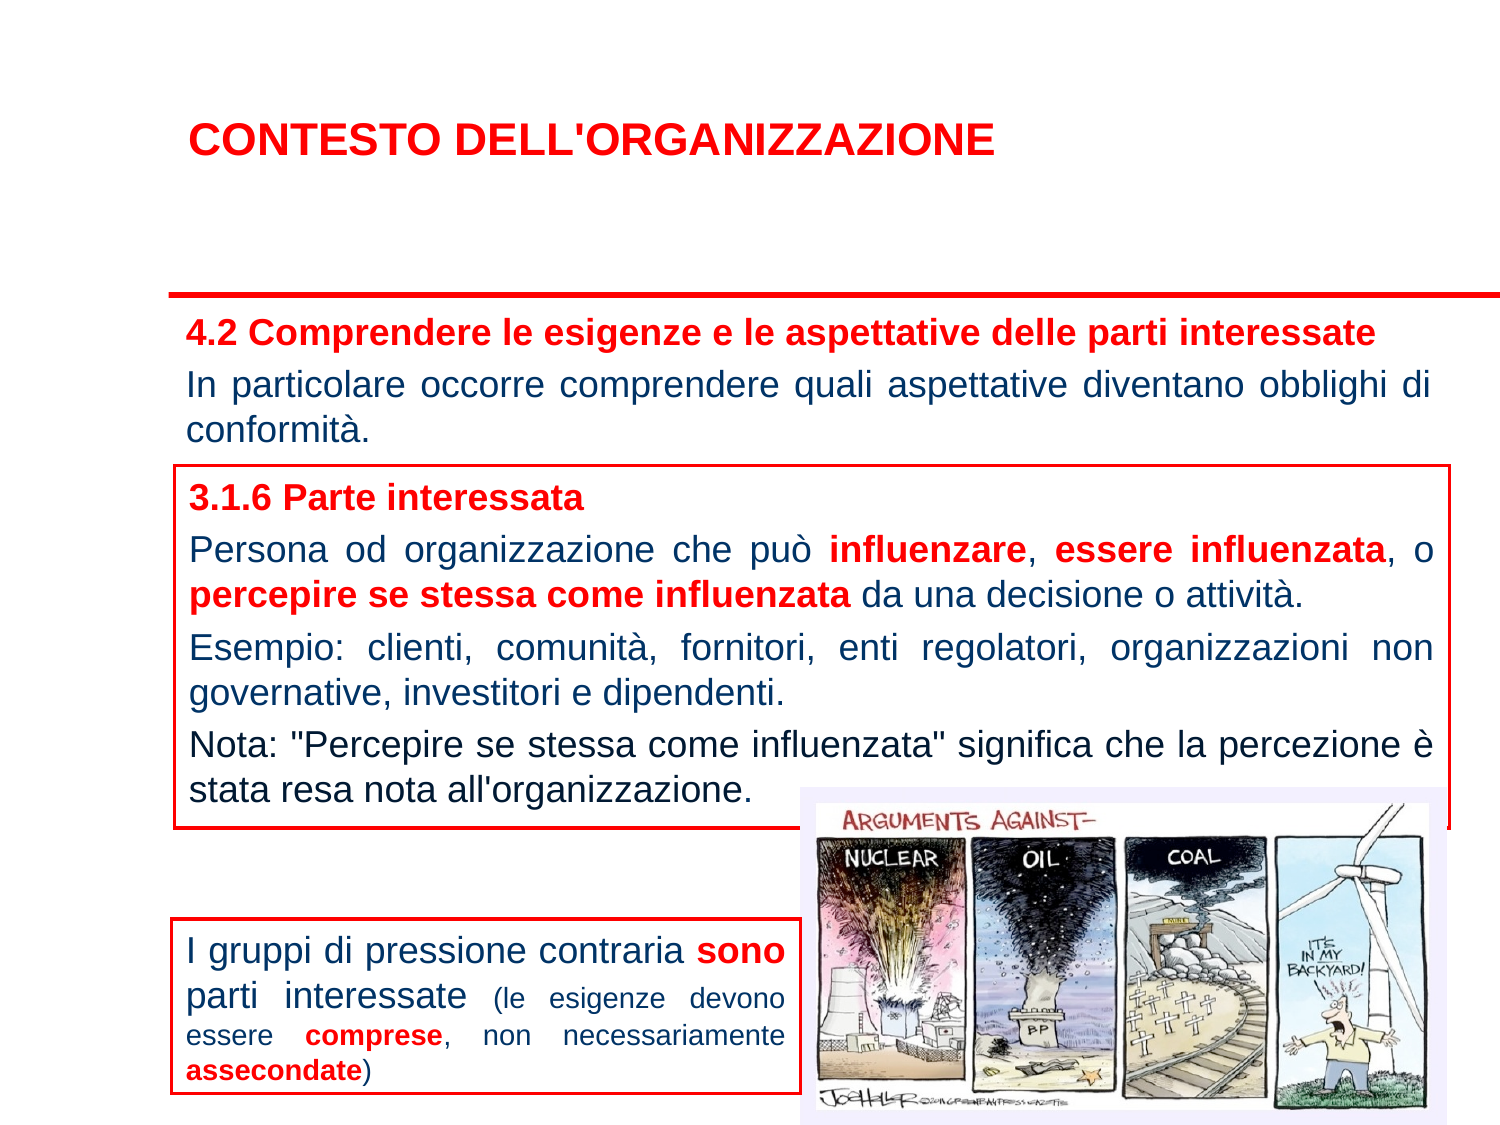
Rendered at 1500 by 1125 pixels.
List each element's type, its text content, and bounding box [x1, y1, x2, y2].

text_box CONTESTO DELL'ORGANIZZAZIONE [174, 102, 1304, 172]
text_box 4.2 Comprendere le esigenze e le aspettative delle parti interessate In particolare occorre comprendere quali aspettative diventano obblighi di conformità. [171, 300, 1446, 472]
picture [800, 786, 1447, 1125]
text_box 3.1.6 Parte interessata Persona od organizzazione che può influenzare, essere influenzata, o percepire se stessa come influenzata da una decisione o attività. Esempio: clienti, comunità, fornitori, enti regolatori, organizzazioni non governative, investitori e dipendenti. Nota: "Percepire se stessa come influenzata" significa che la percezione è stata resa nota all'organizzazione. [174, 465, 1450, 829]
text_box I gruppi di pressione contraria sono parti interessate (le esigenze devono essere comprese, non necessariamente assecondate) [171, 919, 795, 1094]
